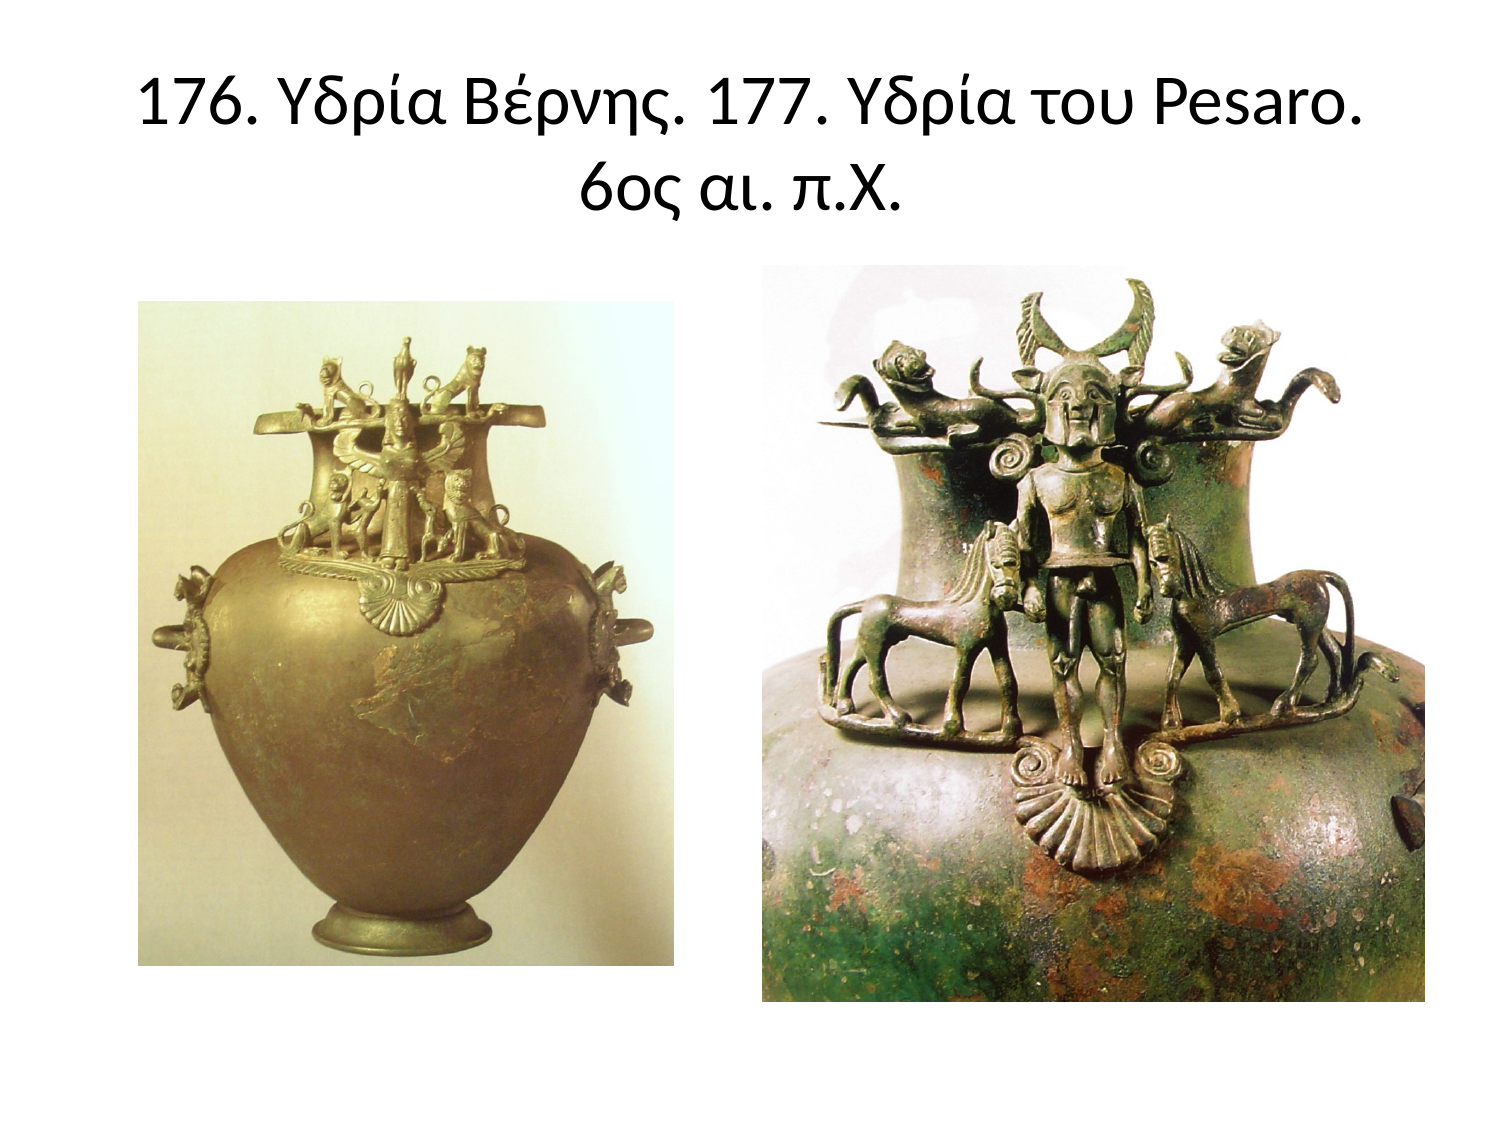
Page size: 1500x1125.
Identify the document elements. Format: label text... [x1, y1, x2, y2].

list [762, 265, 1426, 1002]
title 176. Υδρία Βέρνης. 177. Υδρία του Pesaro. 6ος αι. π.Χ. [75, 45, 1425, 233]
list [138, 301, 675, 966]
